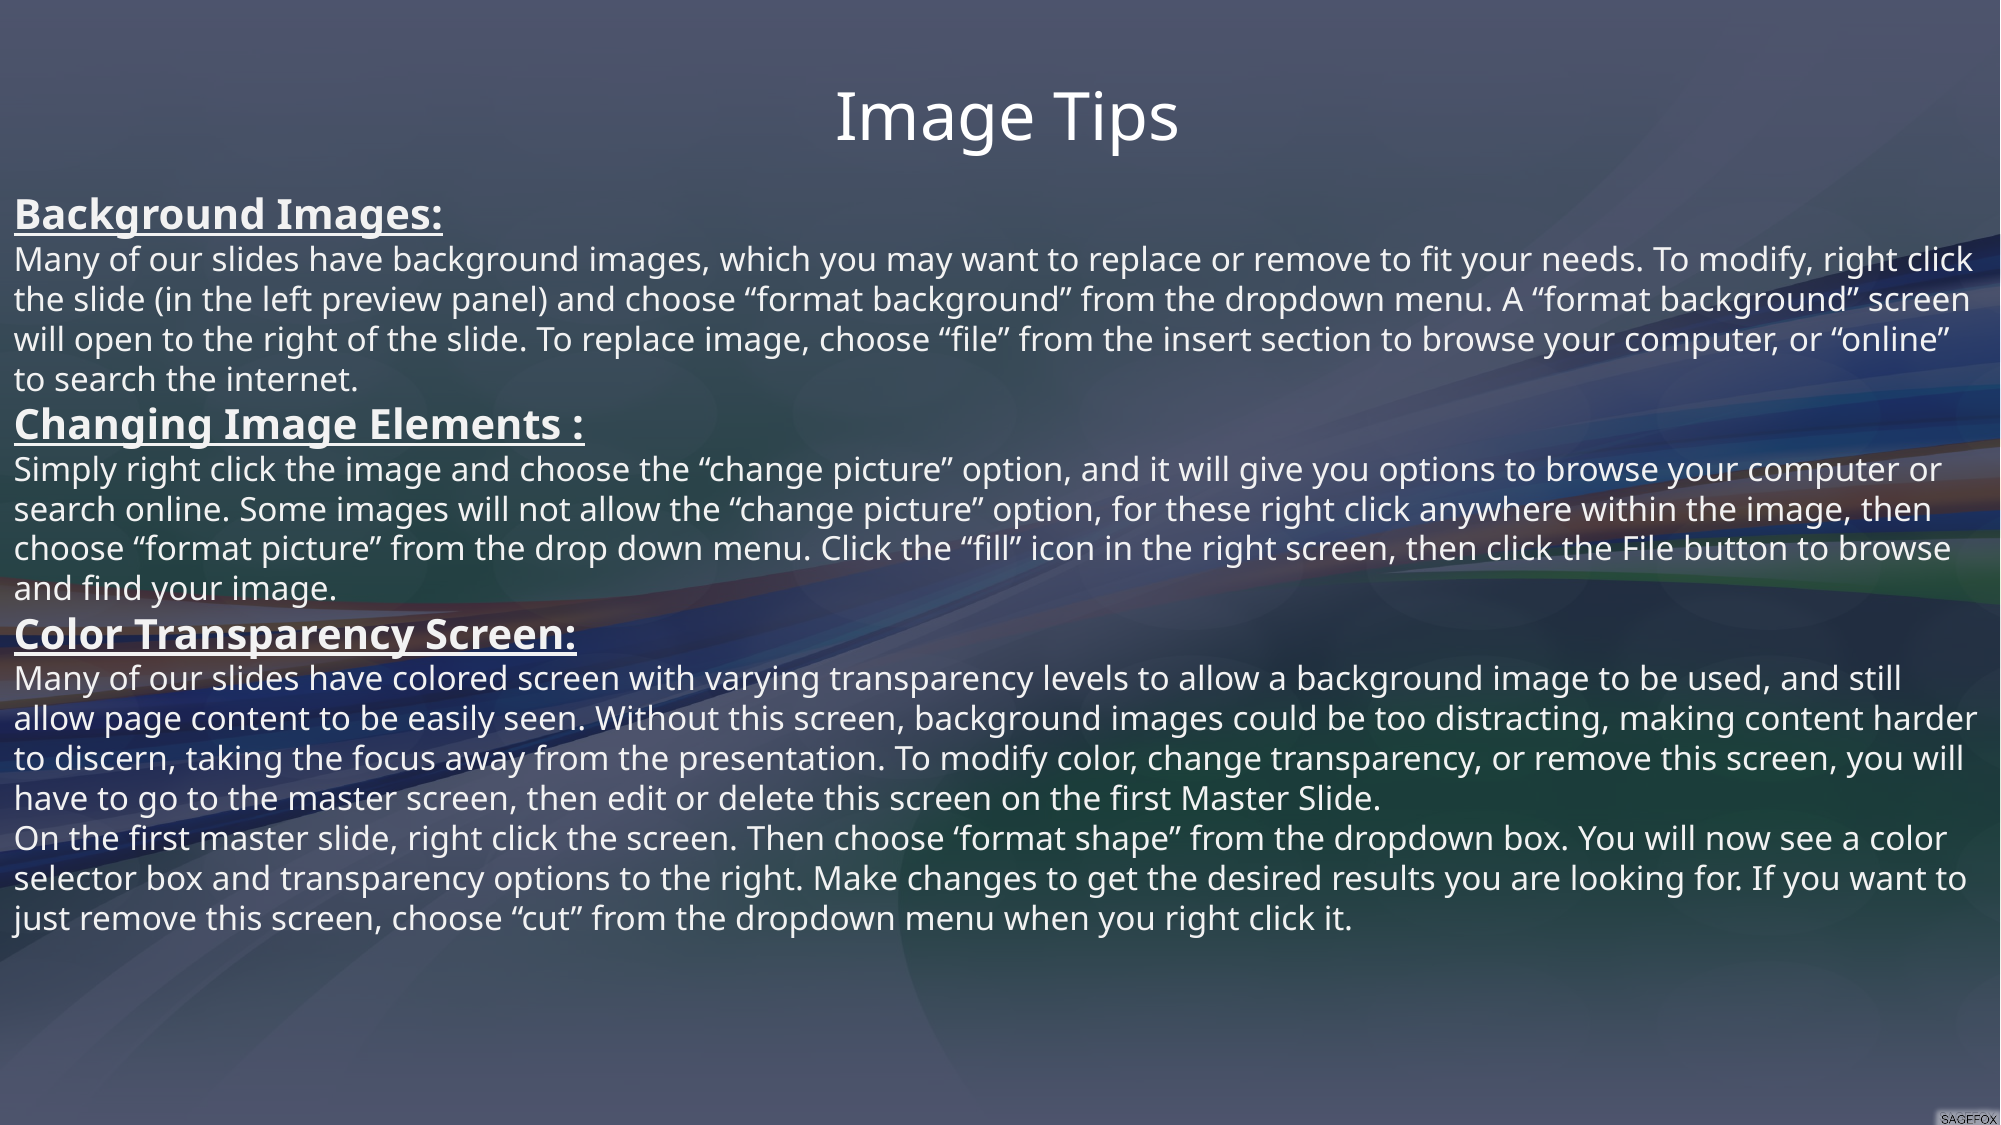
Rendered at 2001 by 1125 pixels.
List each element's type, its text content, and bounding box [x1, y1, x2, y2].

title Image Tips [597, 59, 1420, 177]
picture [1938, 1114, 1999, 1125]
text_box Background Images: Many of our slides have background images, which you may want to replace or remove to fit your needs. To modify, right click the slide (in the left preview panel) and choose “format background” from the dropdown menu. A “format background” screen will open to the right of the slide. To replace image, choose “file” from the insert section to browse your computer, or “online” to search the internet. Changing Image Elements : Simply right click the image and choose the “change picture” option, and it will give you options to browse your computer or search online. Some images will not allow the “change picture” option, for these right click anywhere within the image, then choose “format picture” from the drop down menu. Click the “fill” icon in the right screen, then click the File button to browse and find your image. Color Transparency Screen: Many of our slides have colored screen with varying transparency levels to allow a background image to be used, and still allow page content to be easily seen. Without this screen, background images could be too distracting, making content harder to discern, taking the focus away from the presentation. To modify color, change transparency, or remove this screen, you will have to go to the master screen, then edit or delete this screen on the first Master Slide. On the first master slide, right click the screen. Then choose ‘format shape” from the dropdown box. You will now see a color selector box and transparency options to the right. Make changes to get the desired results you are looking for. If you want to just remove this screen, choose “cut” from the dropdown menu when you right click it. [0, 0, 2000, 1125]
